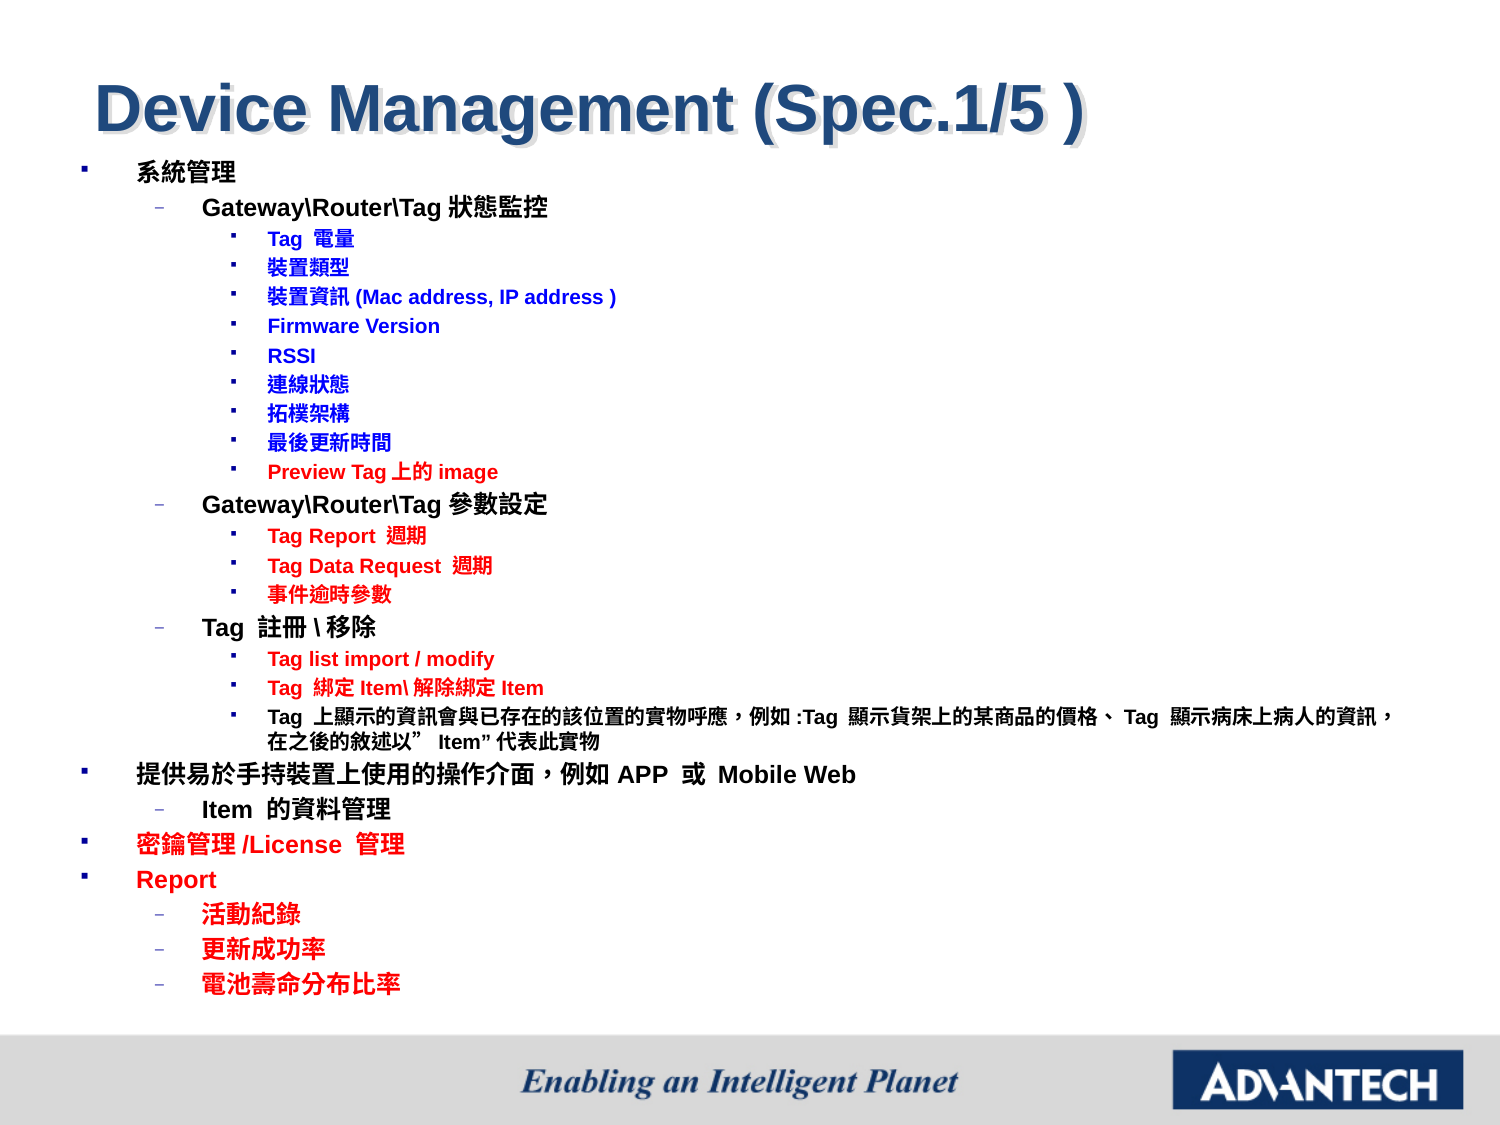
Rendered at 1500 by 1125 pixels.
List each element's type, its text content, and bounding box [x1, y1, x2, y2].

title Device Management (Spec.1/5 ) [78, 54, 1500, 169]
picture [0, 0, 1500, 1125]
list 系統管理 Gateway\Router\Tag狀態監控 Tag 電量 裝置類型 裝置資訊(Mac address, IP address ) Firmware Version RSSI 連線狀態 拓樸架構 最後更新時間 Preview Tag上的image Gateway\Router\Tag參數設定 Tag Report 週期 Tag Data Request 週期 事件逾時參數 Tag 註冊\移除 Tag list import / modify Tag 綁定Item\解除綁定Item Tag 上顯示的資訊會與已存在的該位置的實物呼應，例如:Tag 顯示貨架上的某商品的價格、Tag 顯示病床上病人的資訊，在之後的敘述以”Item”代表此實物 提供易於手持裝置上使用的操作介面，例如APP 或 Mobile Web Item 的資料管理 密鑰管理/License 管理 Report 活動紀錄 更新成功率 電池壽命分布比率 [64, 149, 1415, 959]
